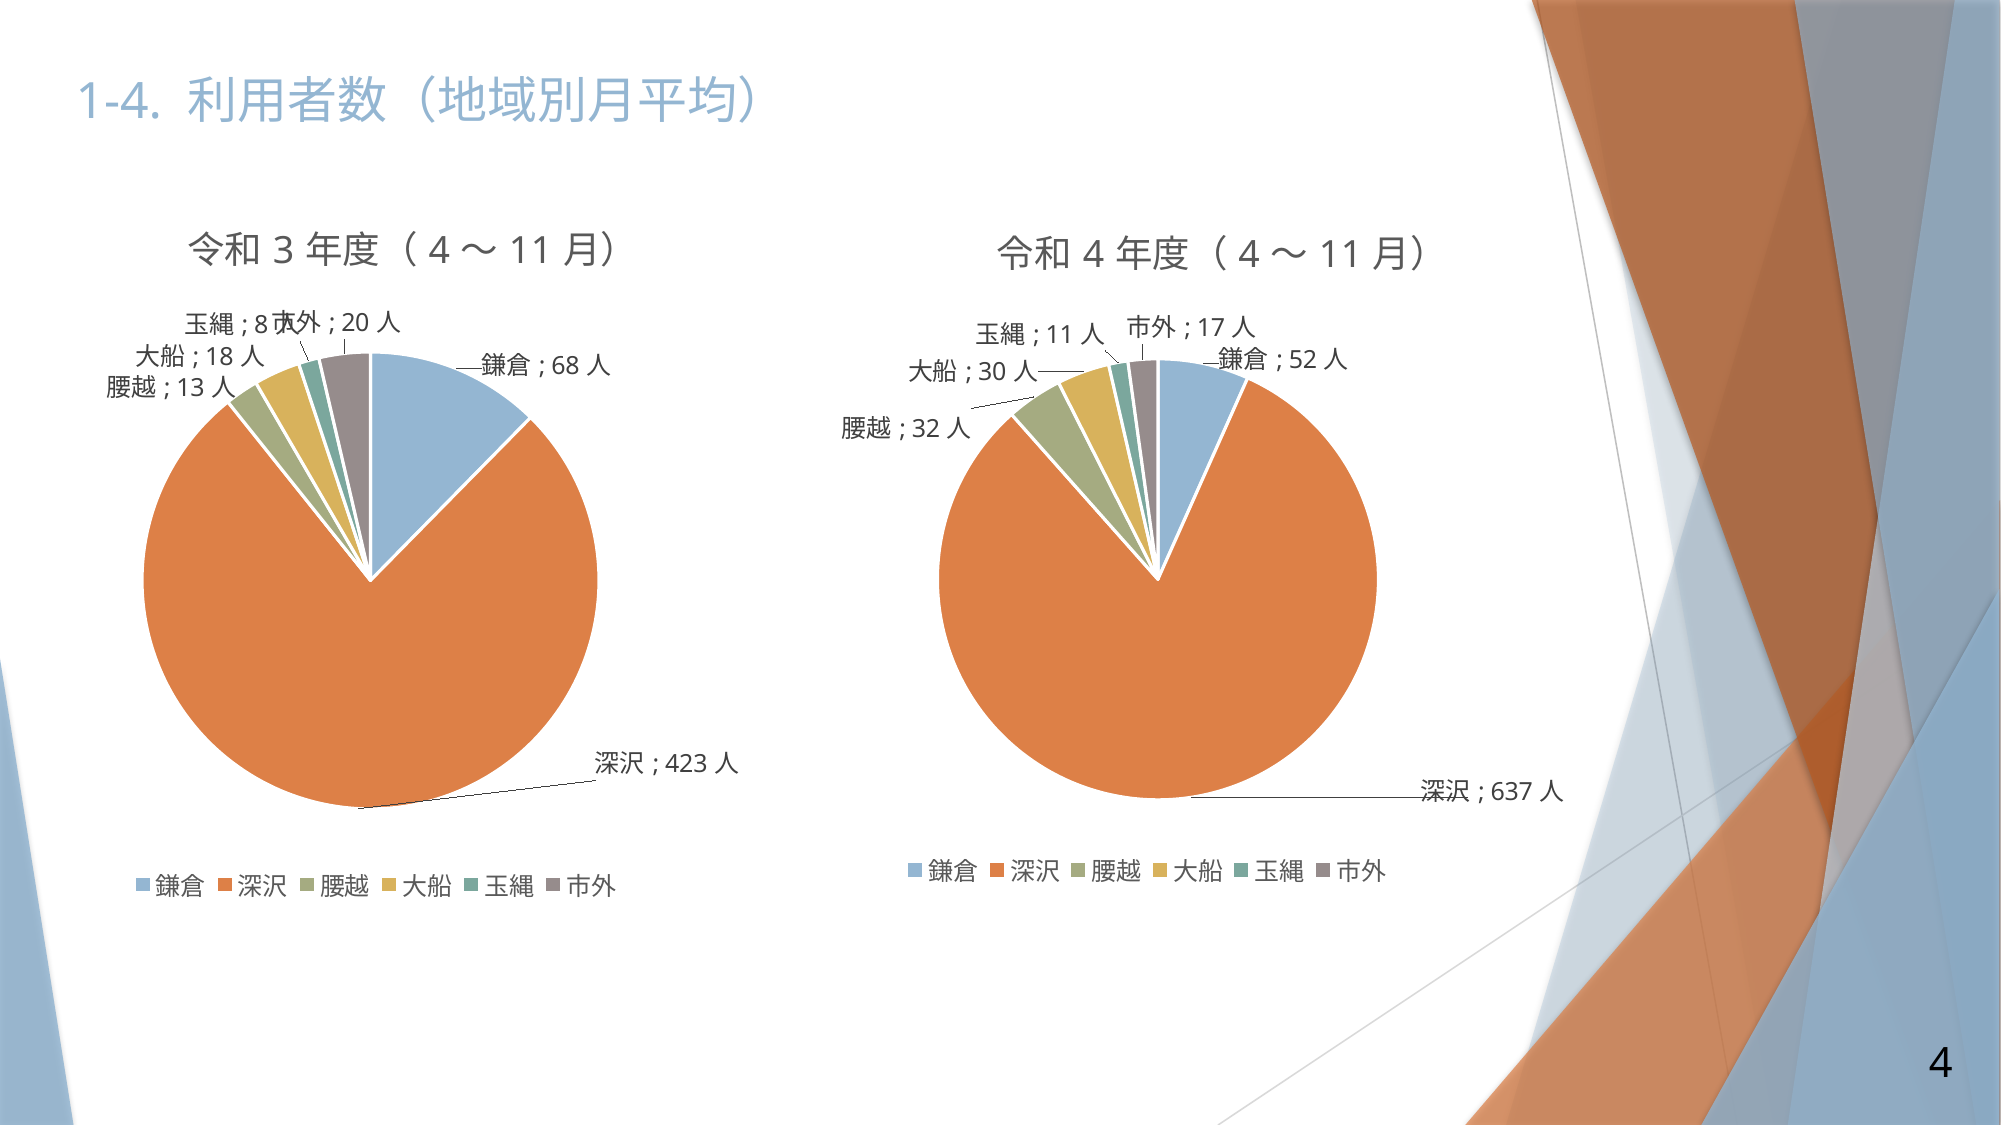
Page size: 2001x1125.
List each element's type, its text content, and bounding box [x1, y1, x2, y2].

chart [0, 201, 1566, 924]
title 1-4. 利用者数（地域別月平均） [60, 61, 1523, 185]
text_box 4 [1914, 1028, 2000, 1094]
